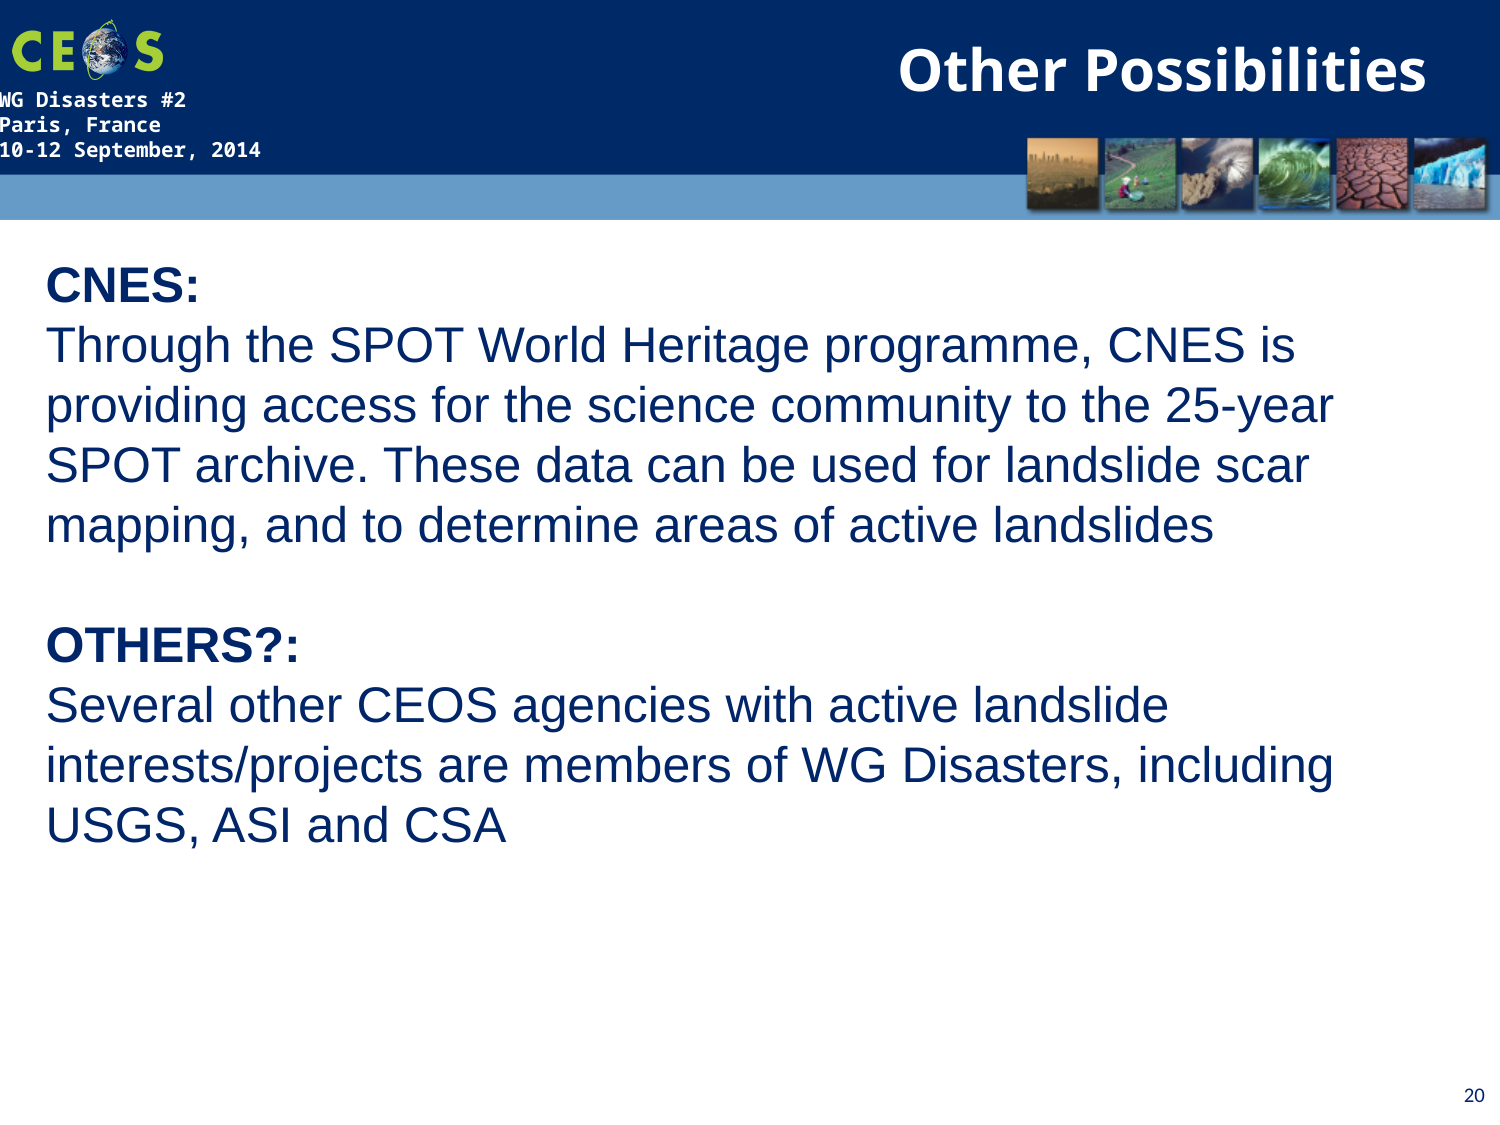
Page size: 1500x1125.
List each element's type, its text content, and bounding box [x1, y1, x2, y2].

slide_number 20 [1187, 1073, 1500, 1125]
text_box CNES: Through the SPOT World Heritage programme, CNES is providing access for the science community to the 25-year SPOT archive. These data can be used for landslide scar mapping, and to determine areas of active landslides OTHERS?: Several other CEOS agencies with active landslide interests/projects are members of WG Disasters, including USGS, ASI and CSA [30, 244, 1443, 980]
text_box Other Possibilities [254, 18, 1443, 118]
picture [0, 0, 1500, 220]
